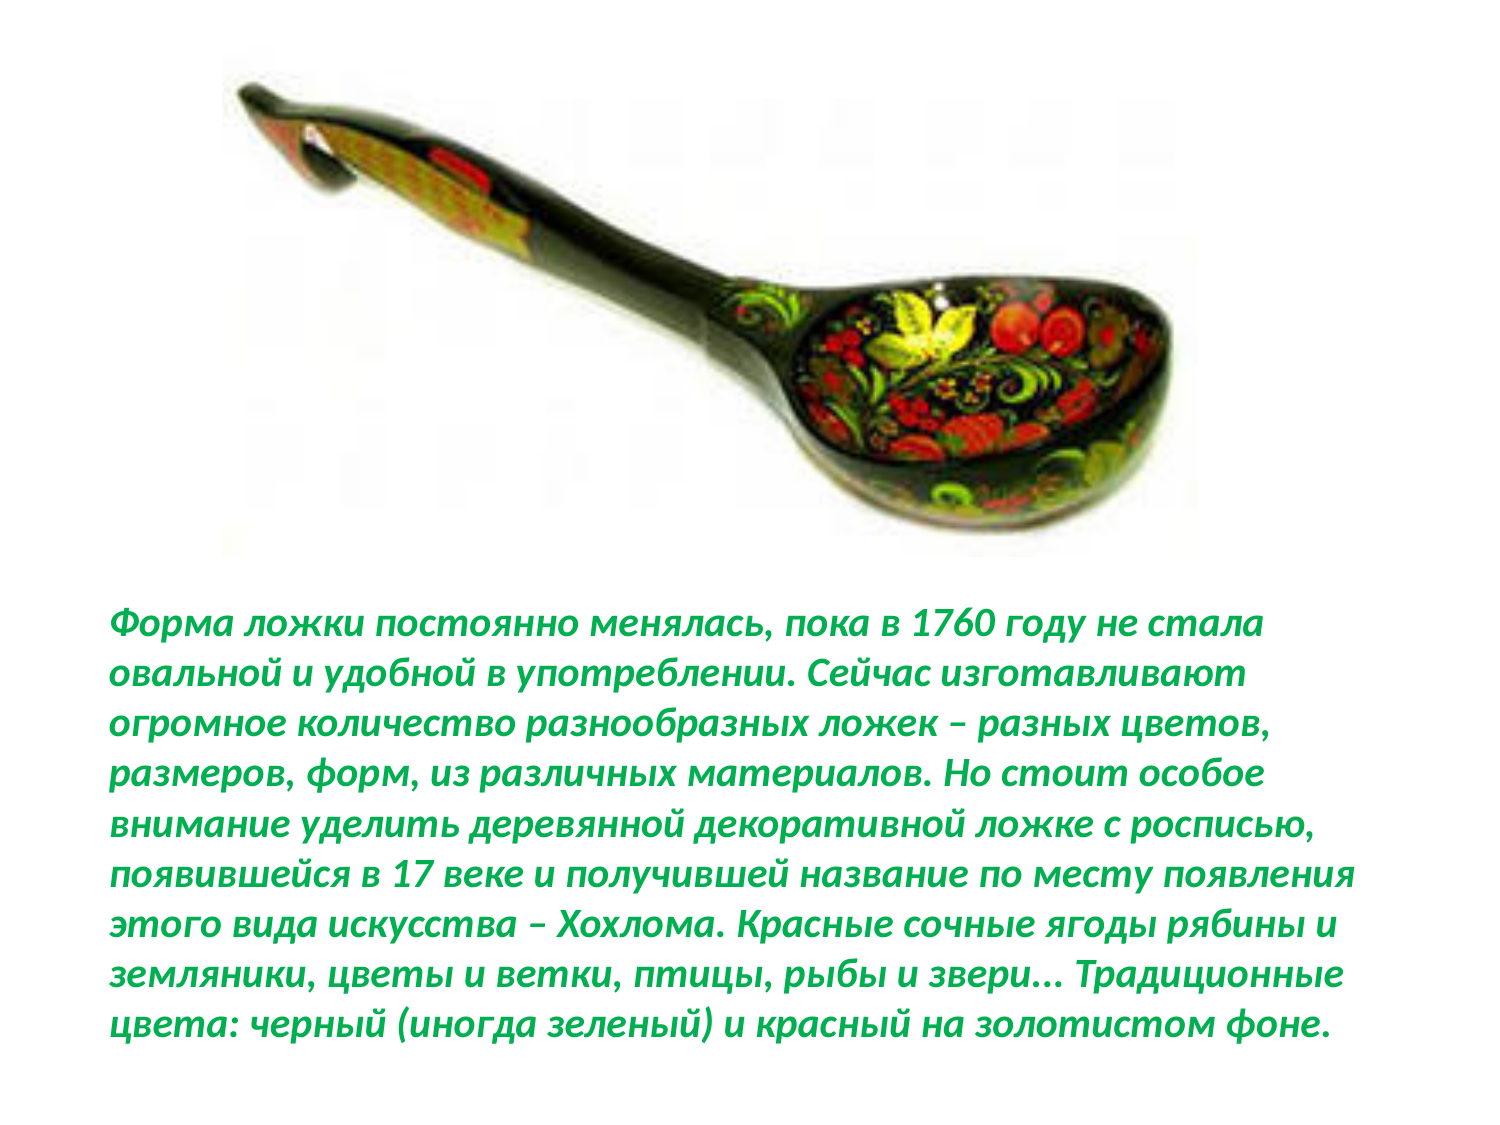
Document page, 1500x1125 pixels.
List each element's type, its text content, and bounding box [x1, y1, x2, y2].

title Форма ложки постоянно менялась, пока в 1760 году не стала овальной и удобной в употреблении. Сейчас изготавливают огромное количество разнообразных ложек – разных цветов, размеров, форм, из различных материалов. Но стоит особое внимание уделить деревянной декоративной ложке с росписью, появившейся в 17 веке и получившей название по месту появления этого вида искусства – Хохлома. Красные сочные ягоды рябины и земляники, цветы и ветки, птицы, рыбы и звери... Традиционные цвета: черный (иногда зеленый) и красный на золотистом фоне. [93, 726, 1444, 914]
picture [222, 46, 1198, 557]
